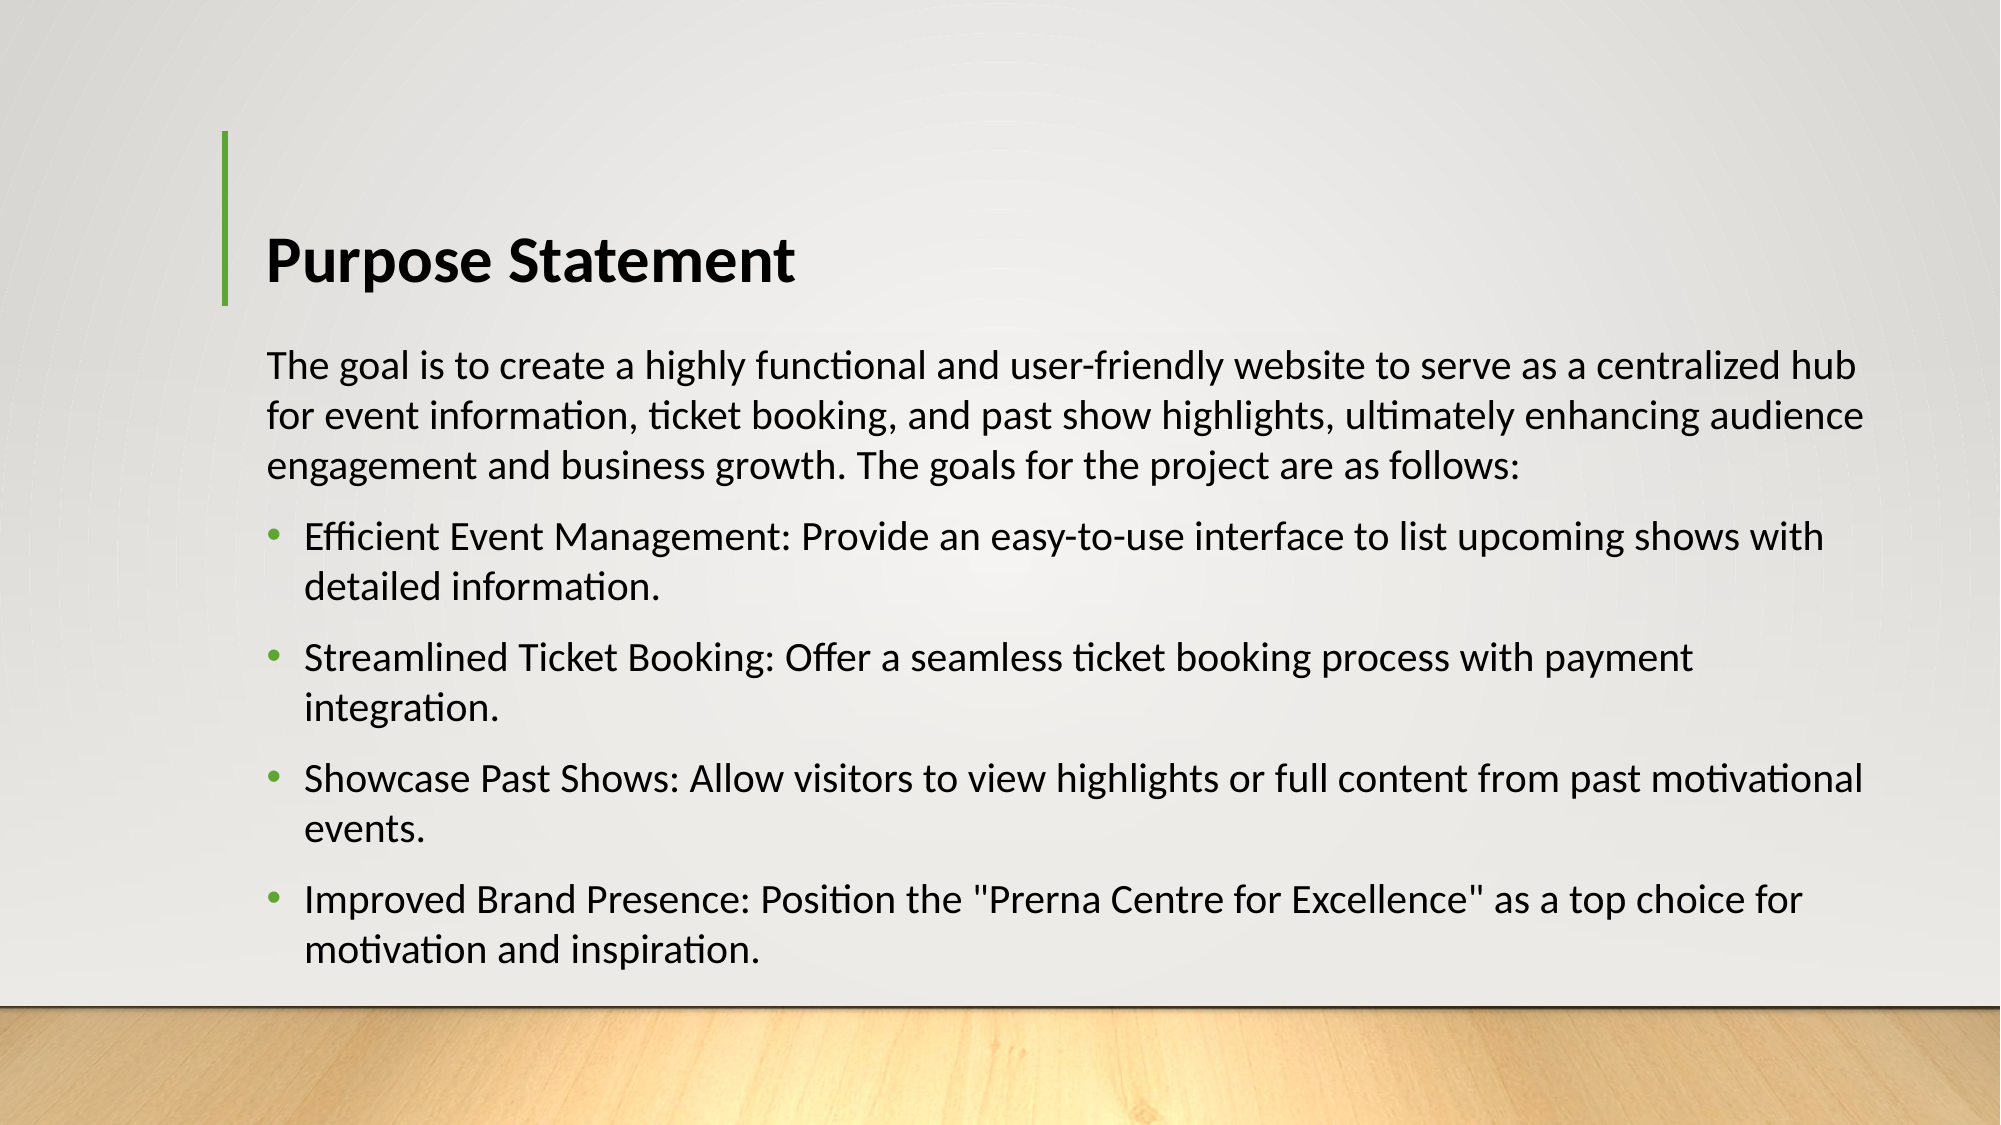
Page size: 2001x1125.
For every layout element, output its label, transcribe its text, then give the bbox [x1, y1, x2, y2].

title Purpose Statement [251, 131, 1814, 305]
picture [0, 1006, 2000, 1125]
list The goal is to create a highly functional and user-friendly website to serve as a centralized hub for event information, ticket booking, and past show highlights, ultimately enhancing audience engagement and business growth. The goals for the project are as follows: Efficient Event Management: Provide an easy-to-use interface to list upcoming shows with detailed information. Streamlined Ticket Booking: Offer a seamless ticket booking process with payment integration. Showcase Past Shows: Allow visitors to view highlights or full content from past motivational events. Improved Brand Presence: Position the "Prerna Centre for Excellence" as a top choice for motivation and inspiration. [251, 330, 1903, 897]
